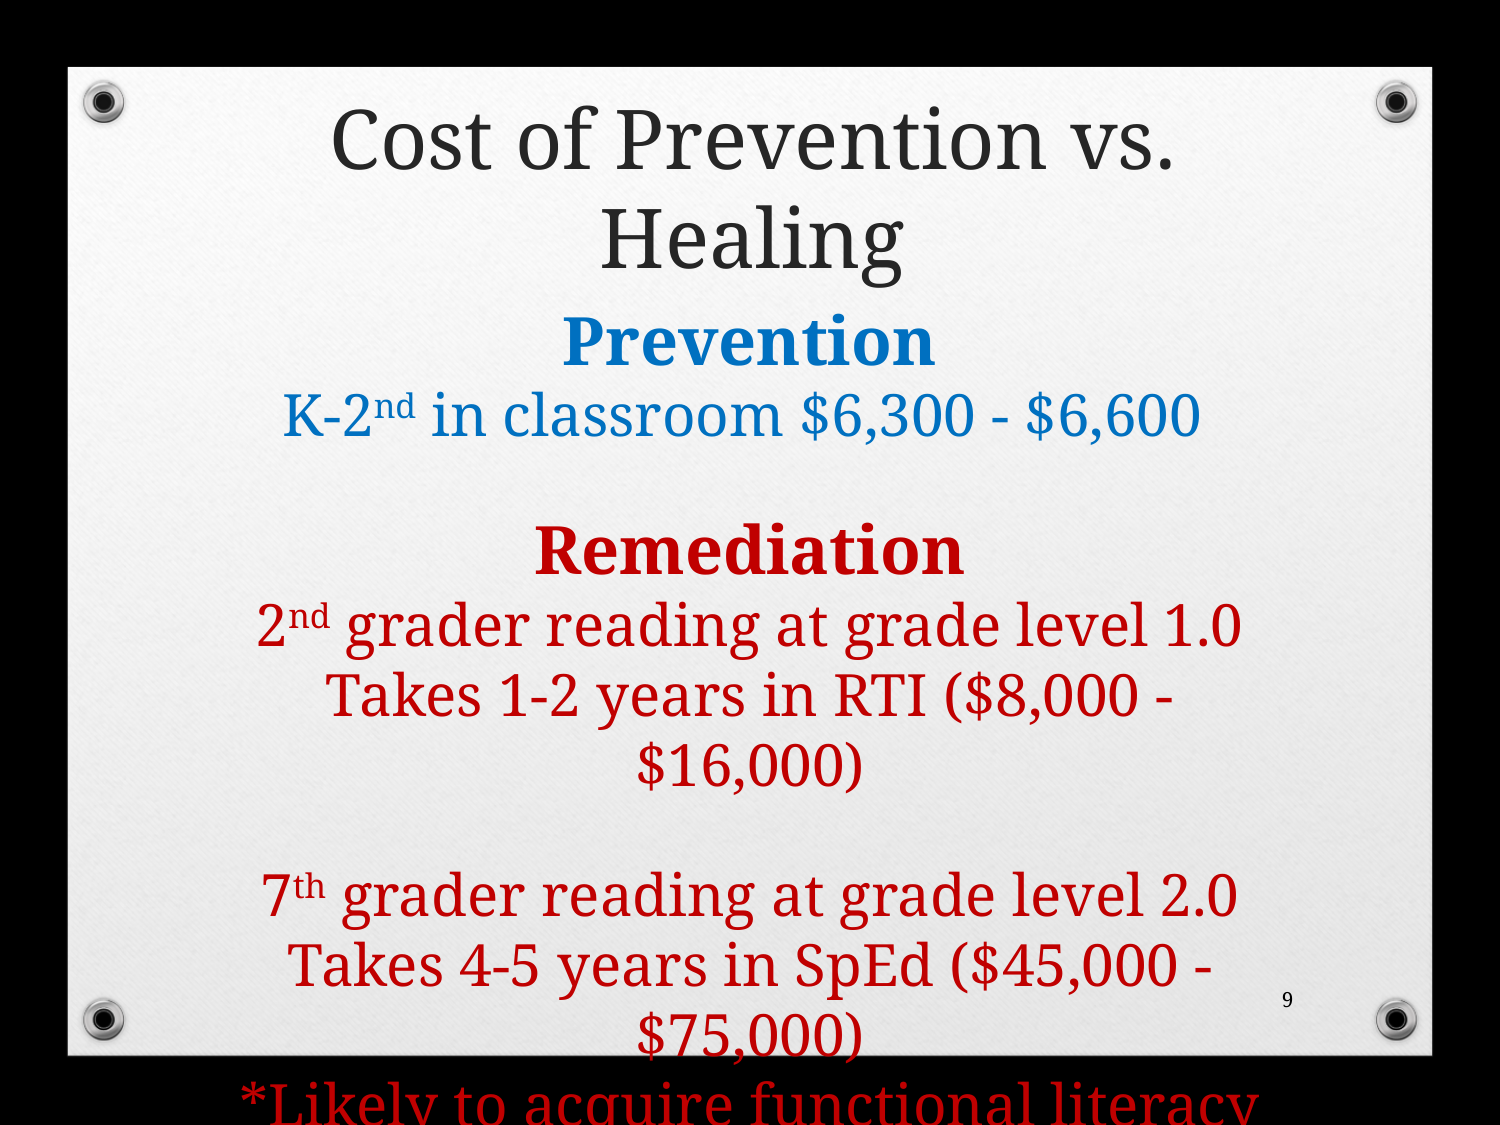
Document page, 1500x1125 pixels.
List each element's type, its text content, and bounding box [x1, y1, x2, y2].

title Cost of Prevention vs. Healing [195, 79, 1311, 293]
picture [0, 0, 1500, 1125]
text_box Prevention K-2nd in classroom $6,300 - $6,600 Remediation 2nd grader reading at grade level 1.0 Takes 1-2 years in RTI ($8,000 - $16,000) 7th grader reading at grade level 2.0 Takes 4-5 years in SpEd ($45,000 - $75,000) *Likely to acquire functional literacy only [192, 290, 1308, 1125]
